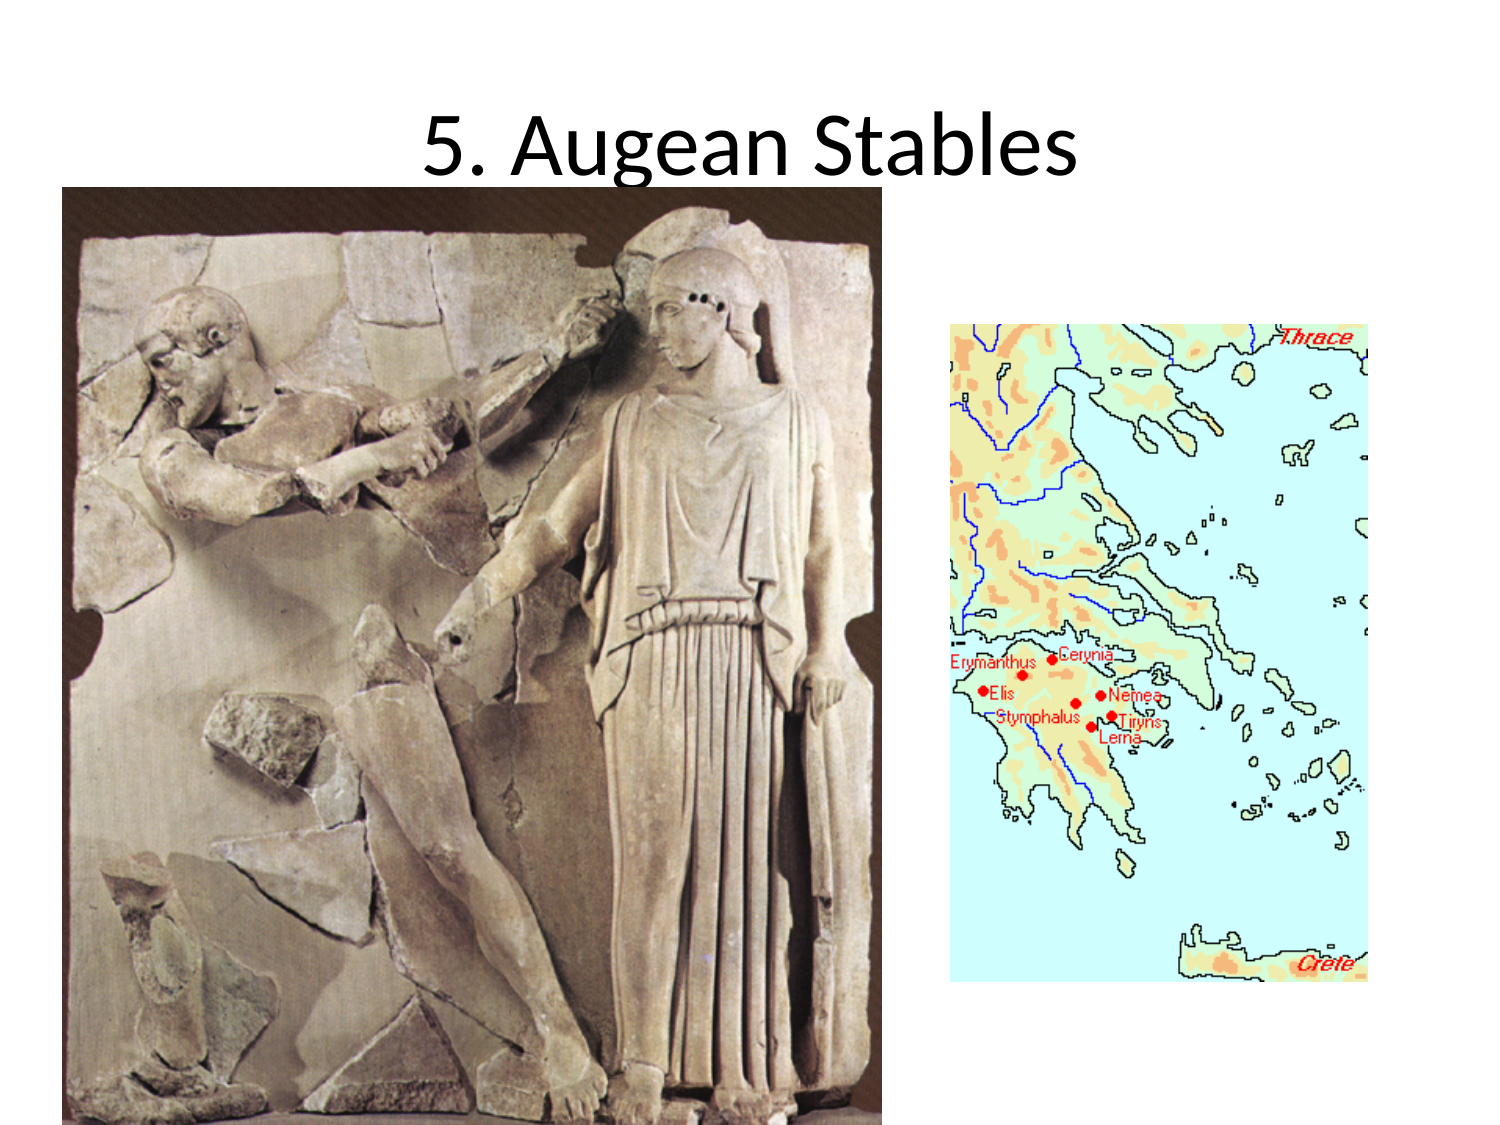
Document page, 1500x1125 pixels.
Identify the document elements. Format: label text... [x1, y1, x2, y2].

picture [62, 187, 882, 1125]
title 5. Augean Stables [75, 45, 1425, 233]
picture [949, 324, 1368, 982]
